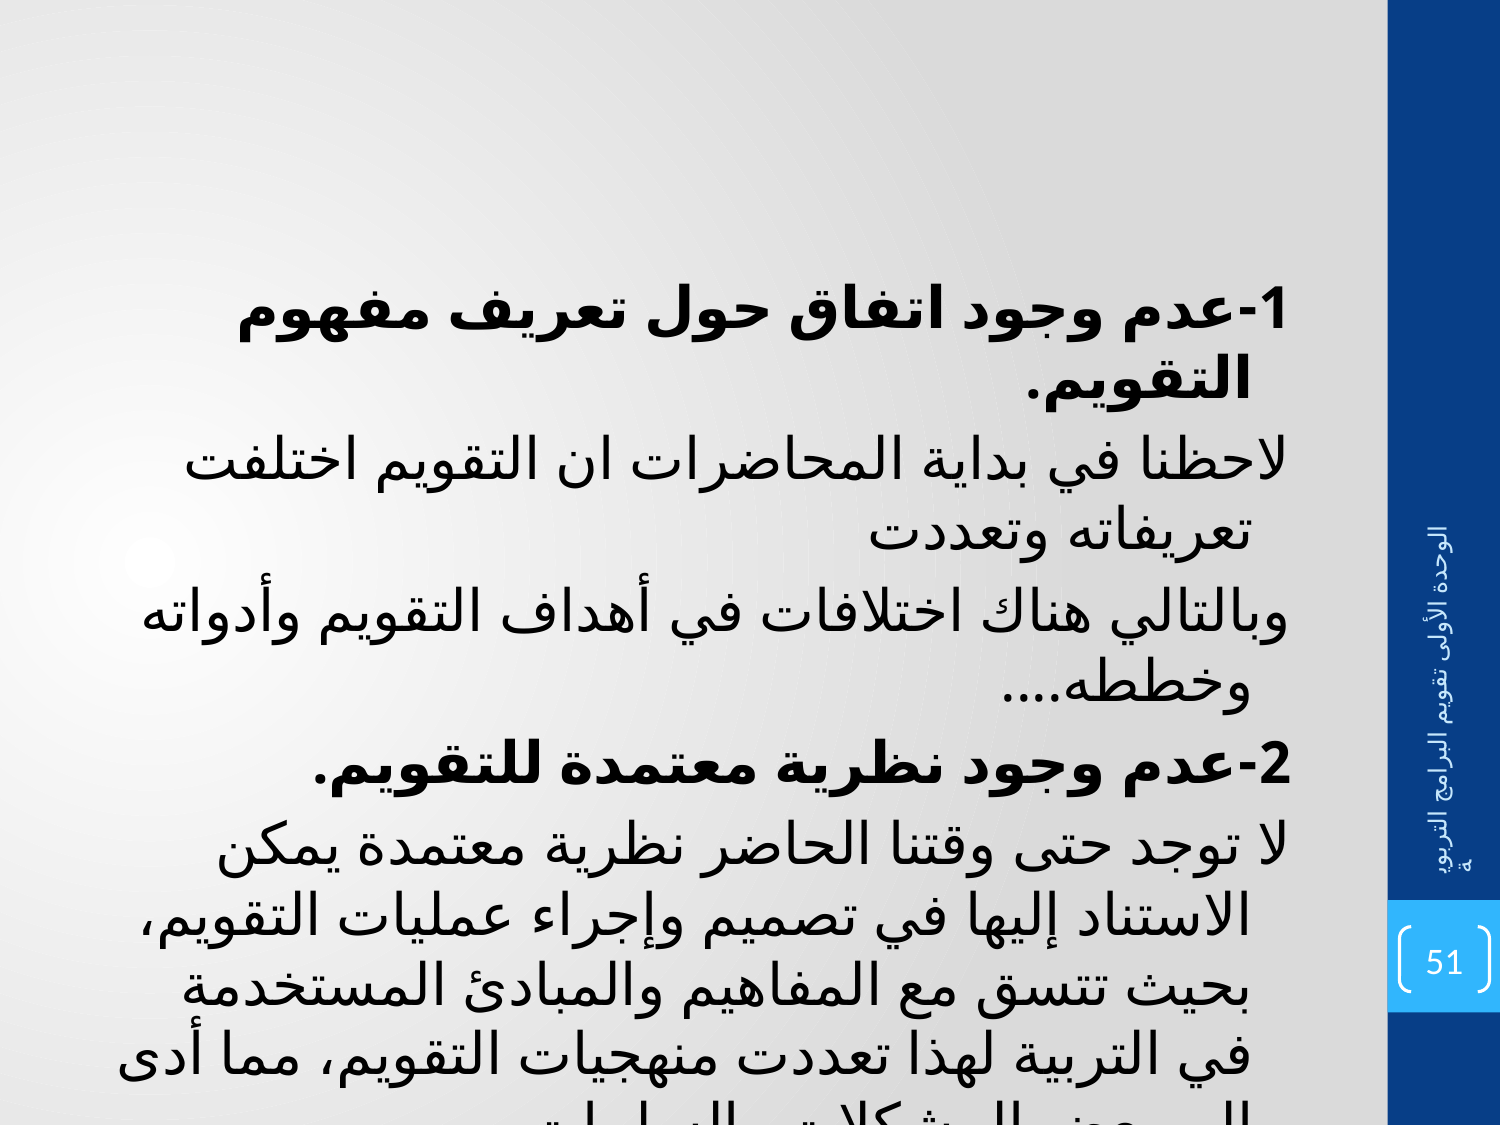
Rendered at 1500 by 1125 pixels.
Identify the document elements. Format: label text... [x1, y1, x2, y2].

footer الوحدة الأولى تقويم البرامج التربوية [1408, 500, 1469, 889]
slide_number 51 [1397, 925, 1492, 994]
list 1-عدم وجود اتفاق حول تعريف مفهوم التقويم. لاحظنا في بداية المحاضرات ان التقويم اختلفت تعريفاته وتعددت وبالتالي هناك اختلافات في أهداف التقويم وأدواته وخططه.... 2-عدم وجود نظرية معتمدة للتقويم. لا توجد حتى وقتنا الحاضر نظرية معتمدة يمكن الاستناد إليها في تصميم وإجراء عمليات التقويم، بحيث تتسق مع المفاهيم والمبادئ المستخدمة في التربية لهذا تعددت منهجيات التقويم، مما أدى إلى بعض المشكلات والسلبيات. [75, 262, 1325, 1050]
